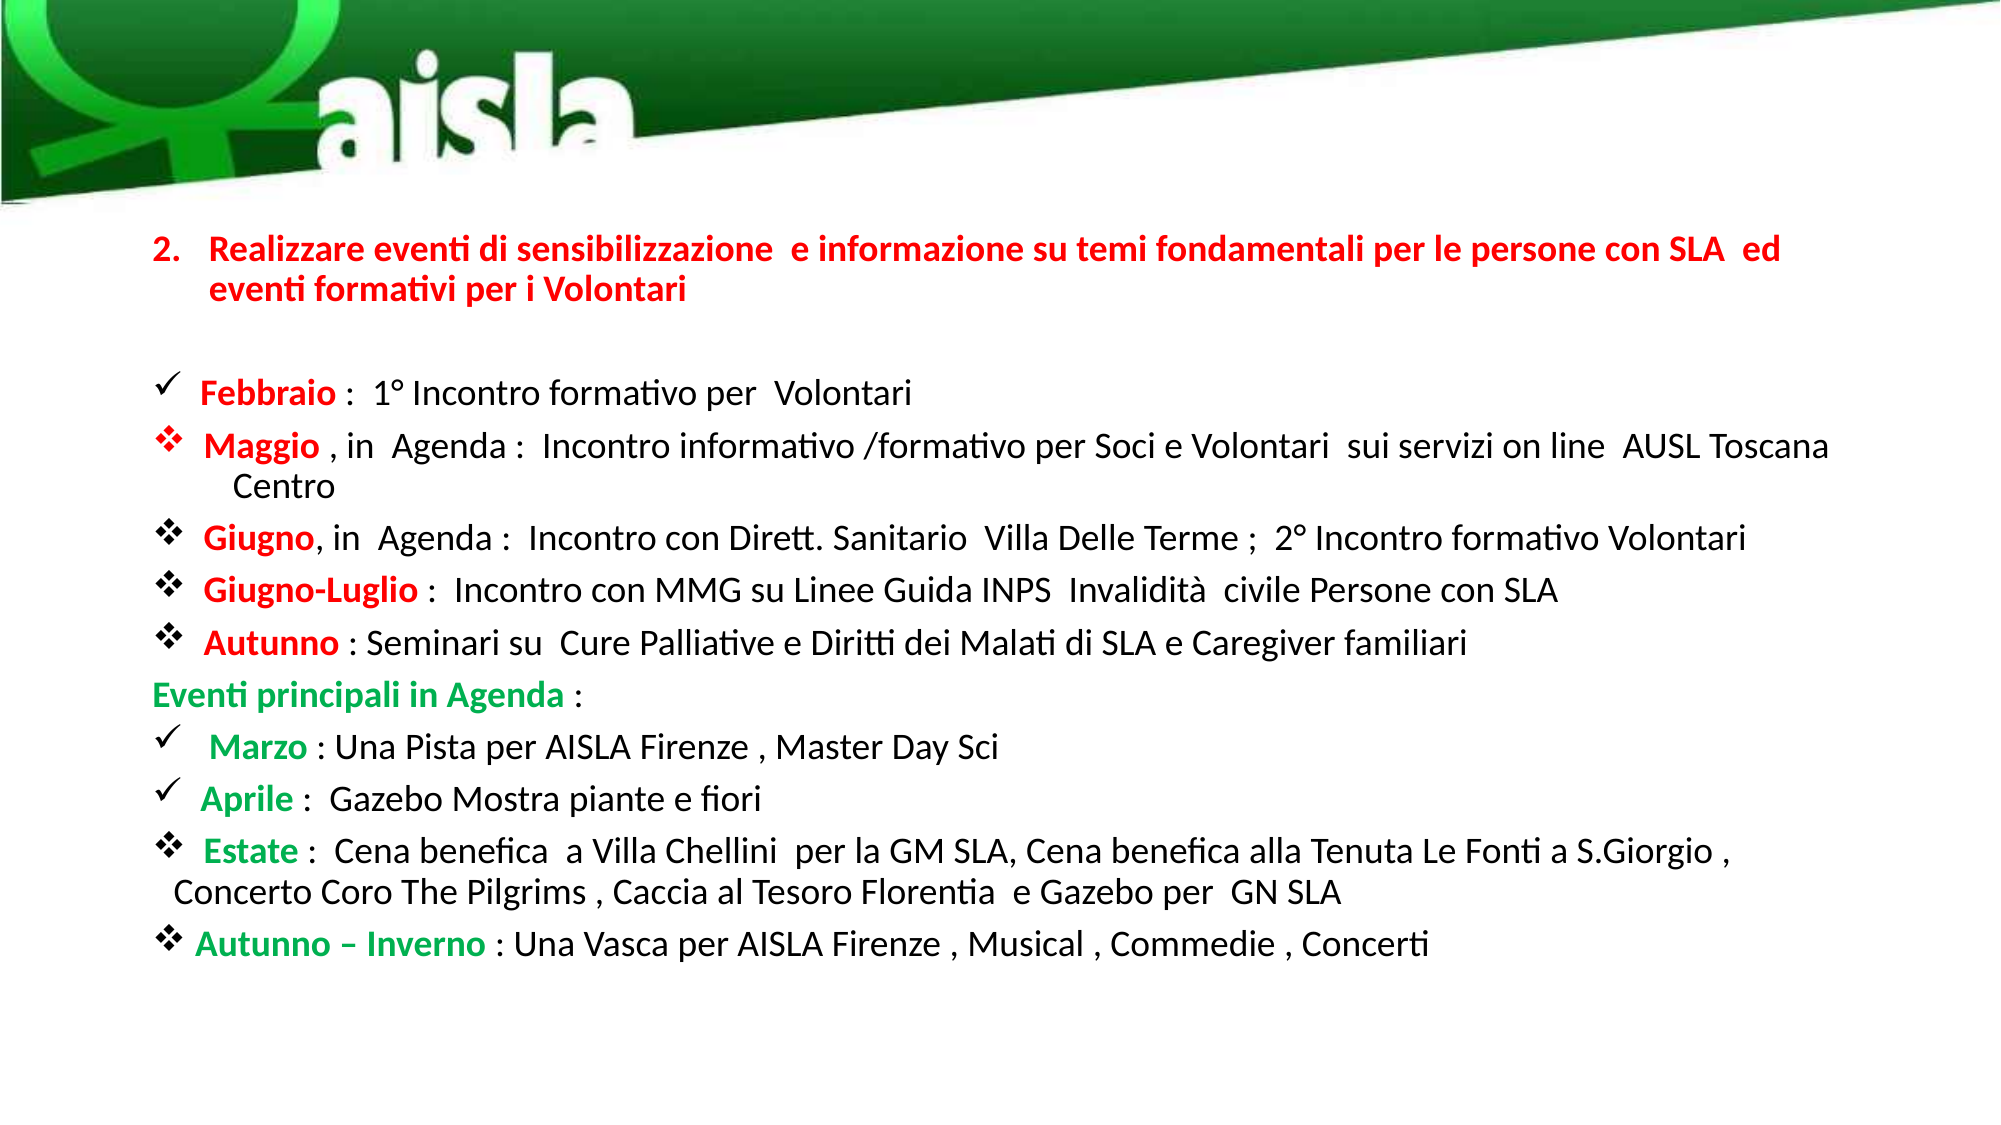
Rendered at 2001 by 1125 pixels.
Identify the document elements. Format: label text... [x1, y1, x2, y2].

list Realizzare eventi di sensibilizzazione e informazione su temi fondamentali per le persone con SLA ed eventi formativi per i Volontari Febbraio : 1° Incontro formativo per Volontari Maggio , in Agenda : Incontro informativo /formativo per Soci e Volontari sui servizi on line AUSL Toscana Centro Giugno, in Agenda : Incontro con Dirett. Sanitario Villa Delle Terme ; 2° Incontro formativo Volontari Giugno-Luglio : Incontro con MMG su Linee Guida INPS Invalidità civile Persone con SLA Autunno : Seminari su Cure Palliative e Diritti dei Malati di SLA e Caregiver familiari Eventi principali in Agenda : Marzo : Una Pista per AISLA Firenze , Master Day Sci Aprile : Gazebo Mostra piante e fiori Estate : Cena benefica a Villa Chellini per la GM SLA, Cena benefica alla Tenuta Le Fonti a S.Giorgio , Concerto Coro The Pilgrims , Caccia al Tesoro Florentia e Gazebo per GN SLA Autunno – Inverno : Una Vasca per AISLA Firenze , Musical , Commedie , Concerti [137, 221, 1863, 1014]
picture [0, 0, 2001, 1125]
